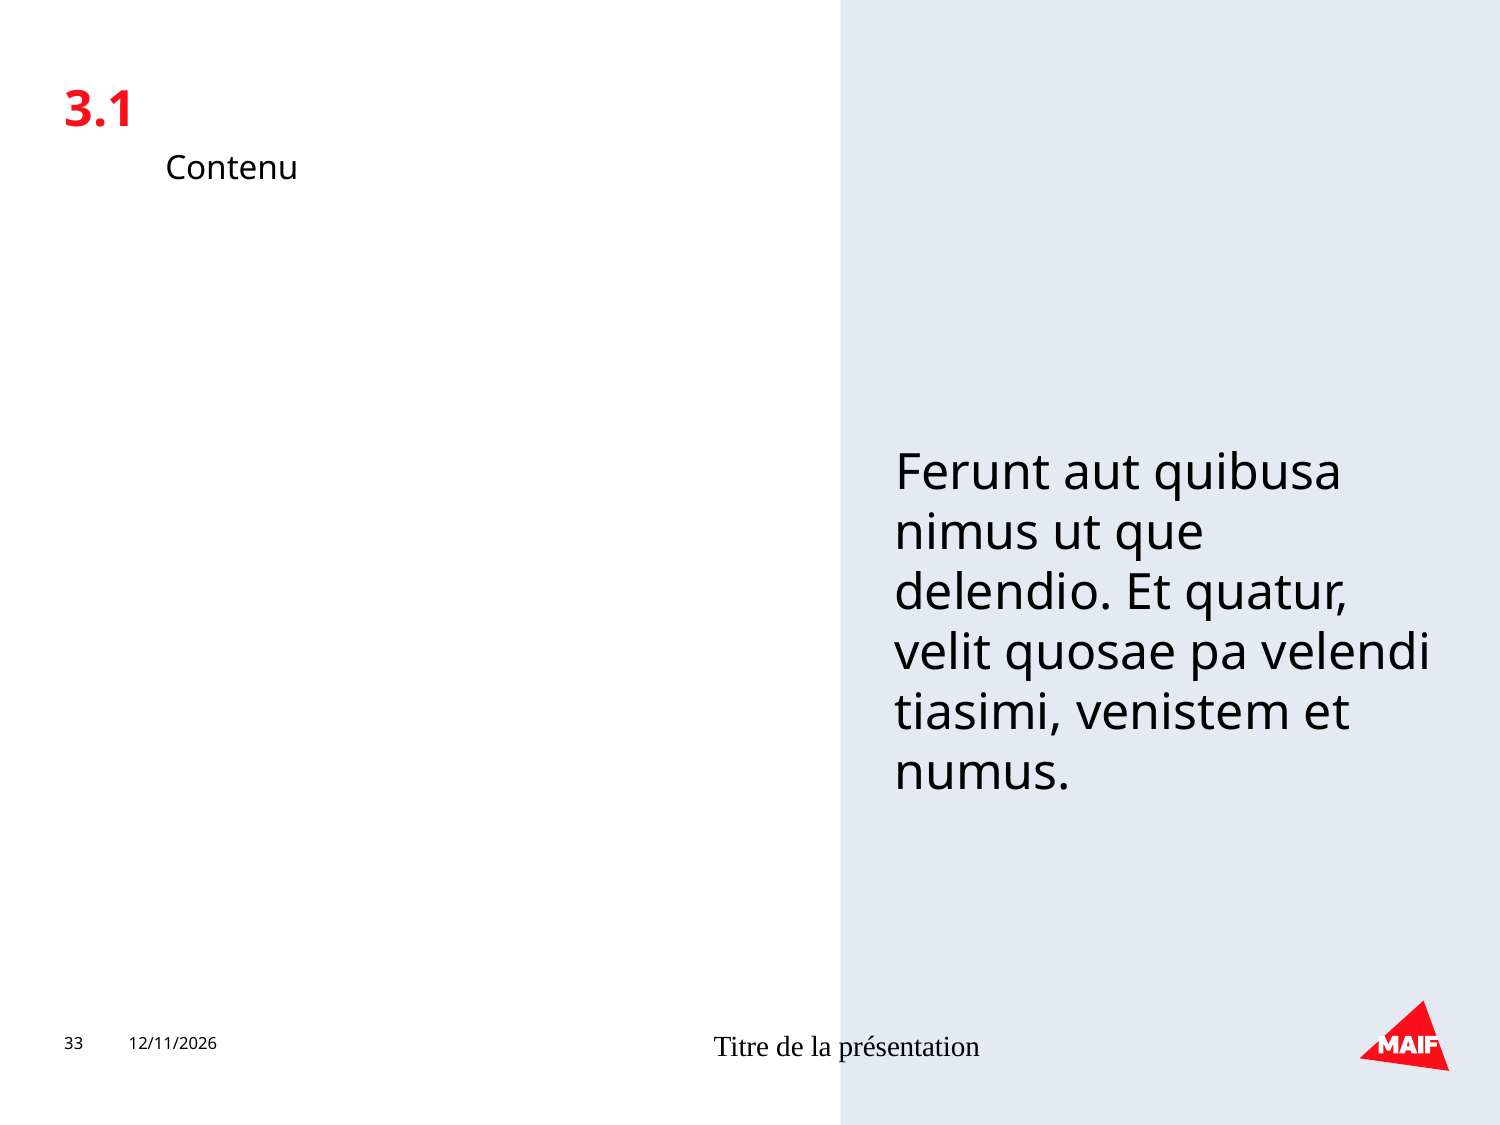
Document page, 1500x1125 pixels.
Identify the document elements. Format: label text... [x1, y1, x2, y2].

list Ferunt aut quibusa nimus ut que delendio. Et quatur, velit quosae pa velendi tiasimi, venistem et numus. [882, 428, 1450, 811]
footer Titre de la présentation [243, 1014, 1450, 1075]
list 3.1 [50, 75, 149, 138]
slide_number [114, 1014, 243, 1075]
slide_number 33 [49, 1014, 114, 1075]
list Contenu [148, 138, 1452, 194]
